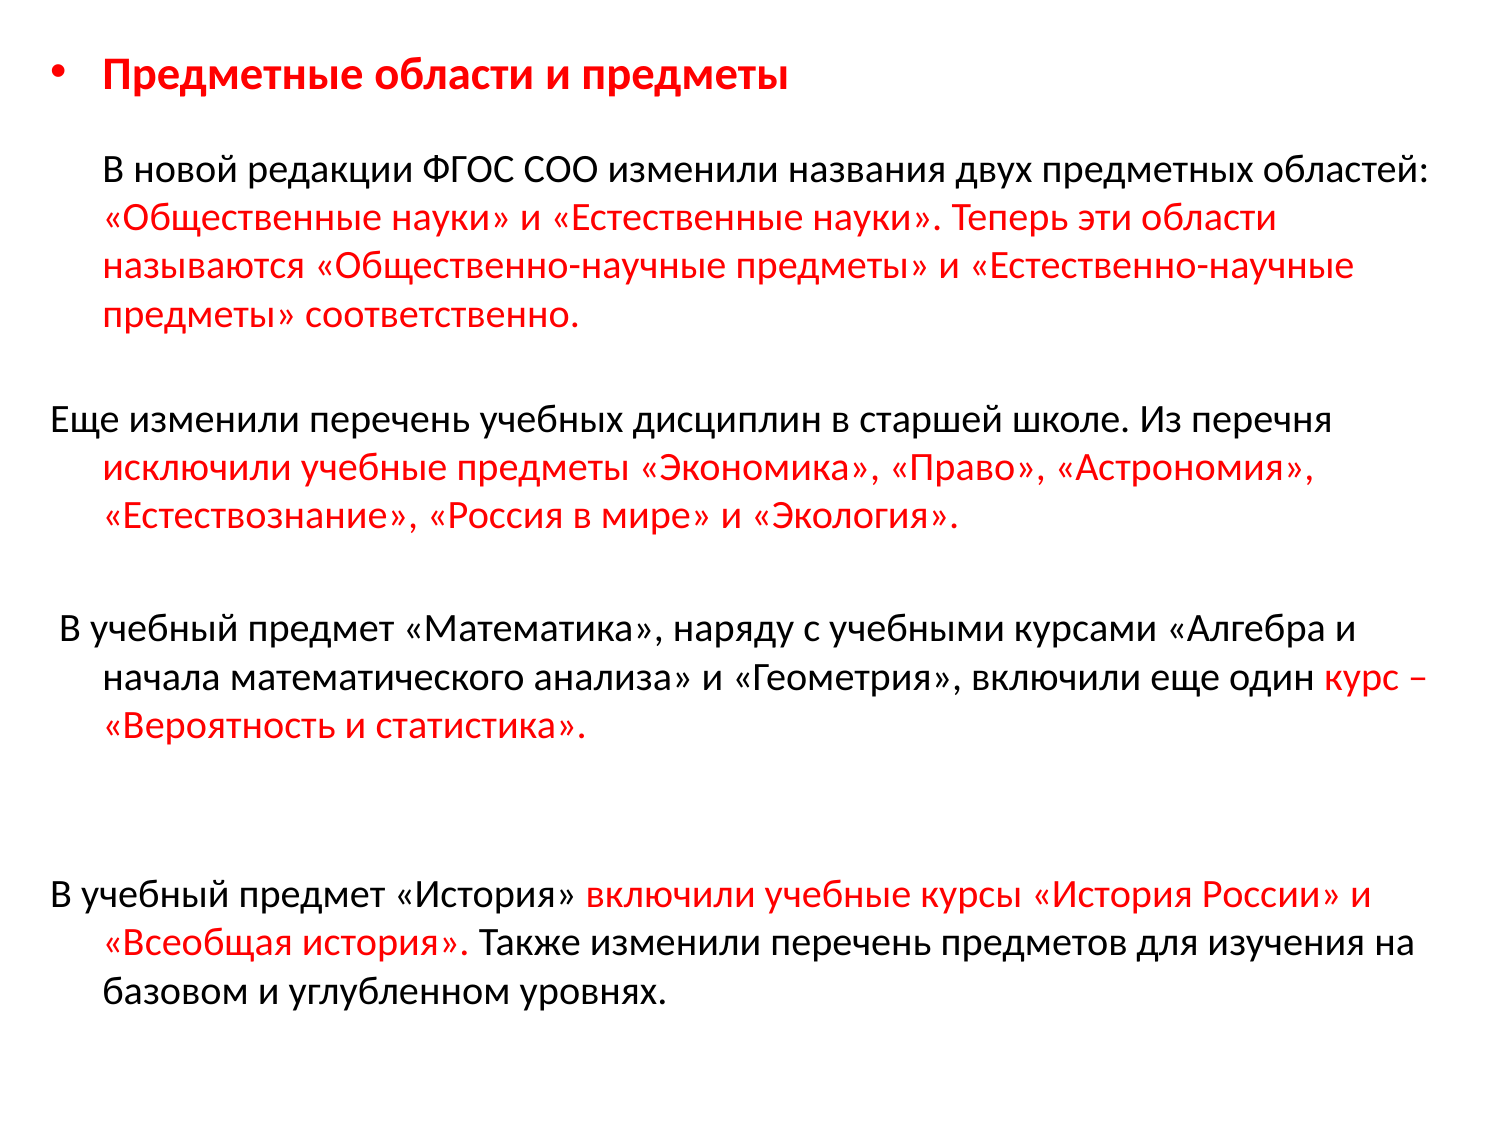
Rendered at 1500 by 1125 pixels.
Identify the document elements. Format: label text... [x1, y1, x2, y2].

list Предметные области и предметы В новой редакции ФГОС СОО изменили названия двух предметных областей: «Общественные науки» и «Естественные науки». Теперь эти области называются «Общественно-научные предметы» и «Естественно-научные предметы» соответственно. Еще изменили перечень учебных дисциплин в старшей школе. Из перечня исключили учебные предметы «Экономика», «Право», «Астрономия», «Естествознание», «Россия в мире» и «Экология». В учебный предмет «Математика», наряду с учебными курсами «Алгебра и начала математического анализа» и «Геометрия», включили еще один курс – «Вероятность и статистика». В учебный предмет «История» включили учебные курсы «История России» и «Всеобщая история». Также изменили перечень предметов для изучения на базовом и углубленном уровнях. [35, 35, 1465, 1090]
